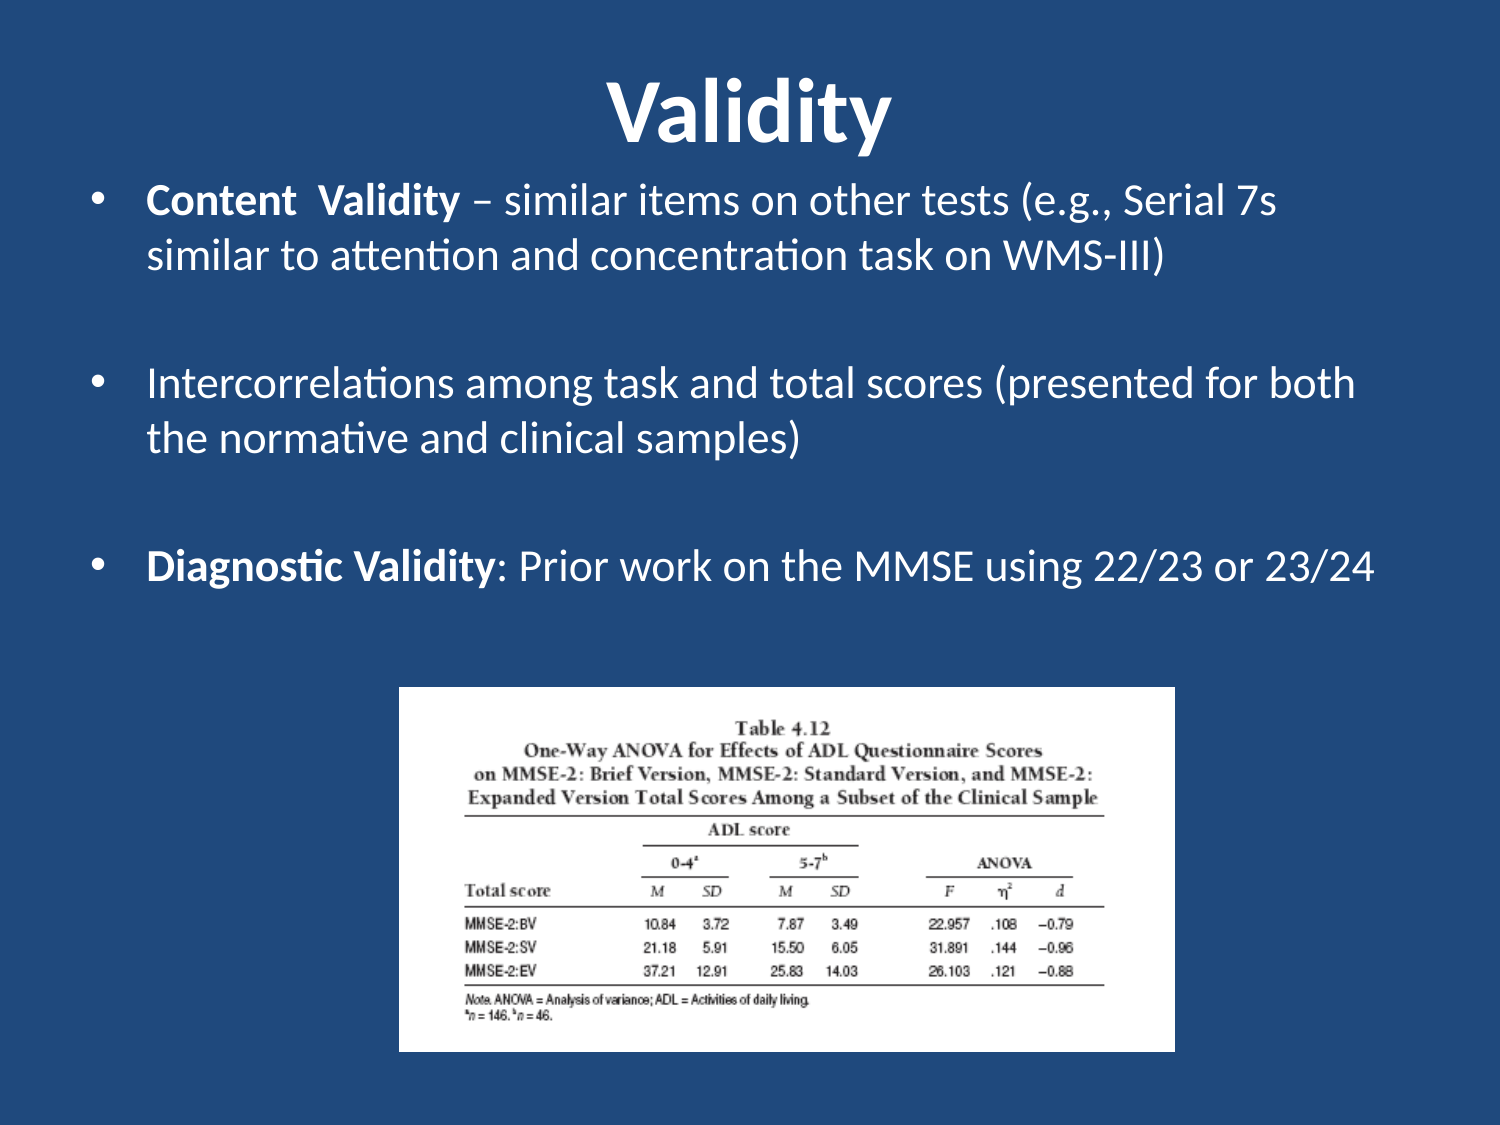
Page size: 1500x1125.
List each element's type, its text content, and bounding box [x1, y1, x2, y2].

title Validity [75, 12, 1425, 162]
list Content Validity – similar items on other tests (e.g., Serial 7s similar to attention and concentration task on WMS-III) Intercorrelations among task and total scores (presented for both the normative and clinical samples) Diagnostic Validity: Prior work on the MMSE using 22/23 or 23/24 [75, 162, 1425, 1075]
picture [399, 687, 1176, 1052]
